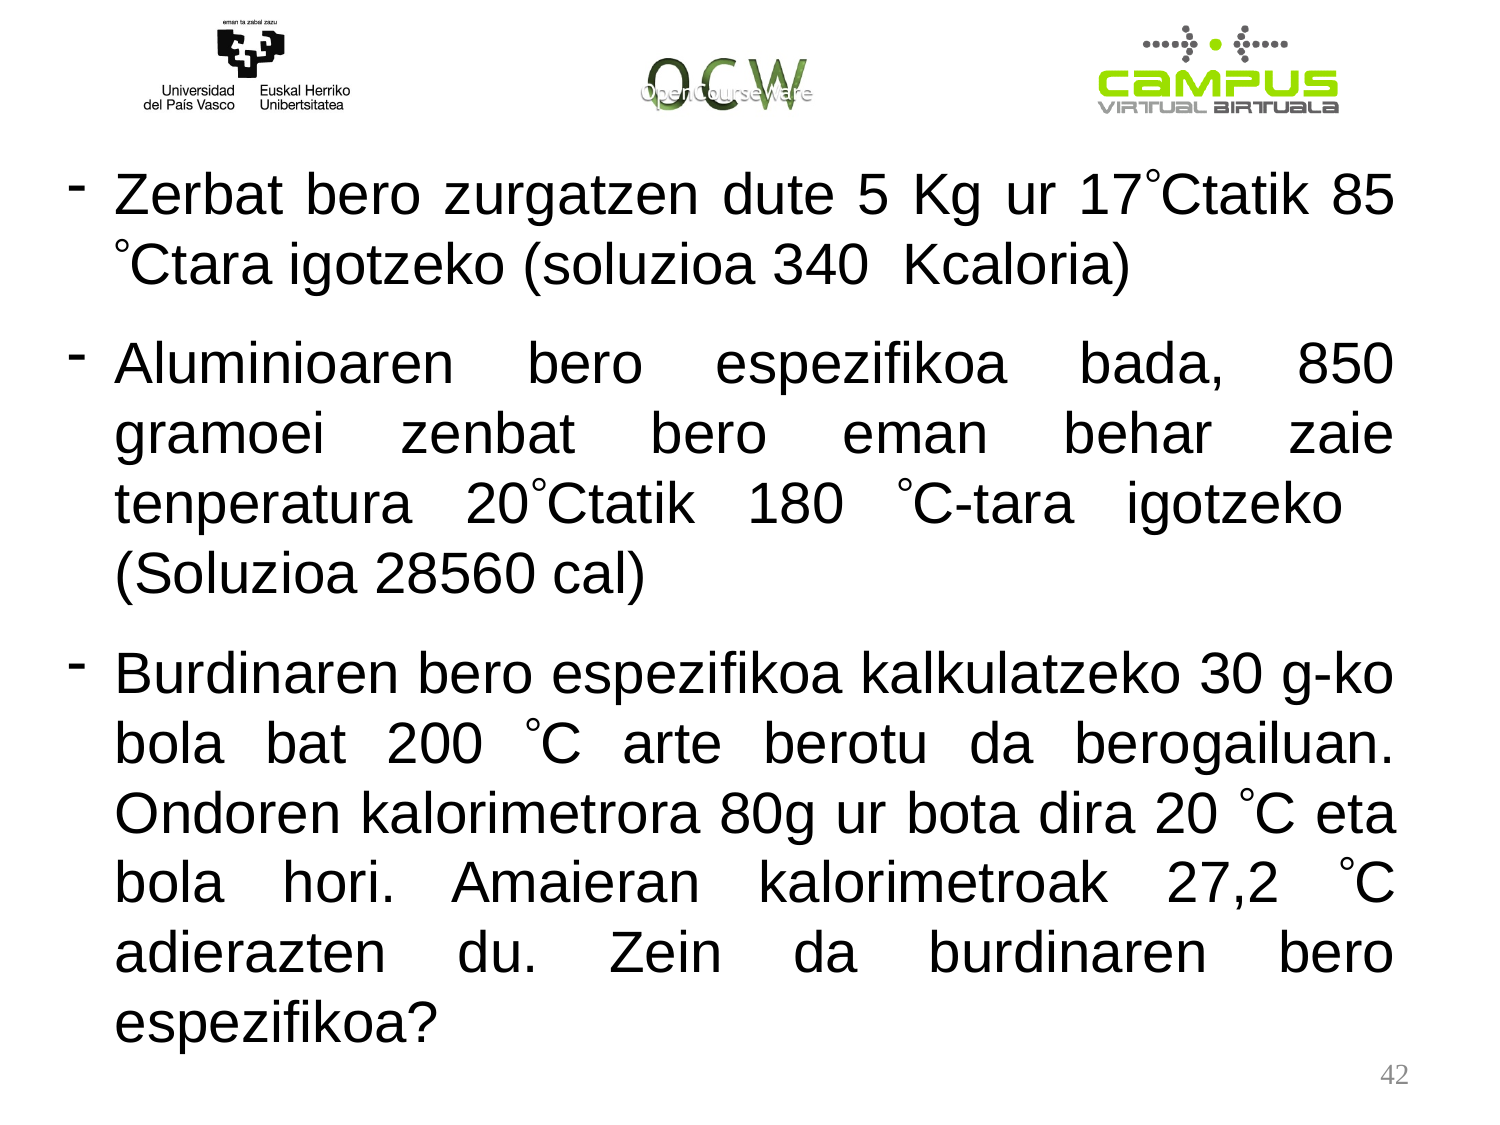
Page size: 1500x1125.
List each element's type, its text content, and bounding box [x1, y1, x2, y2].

slide_number 42 [1074, 1042, 1425, 1103]
picture [1095, 23, 1340, 115]
text_box Zerbat bero zurgatzen dute 5 Kg ur 17Ctatik 85 Ctara igotzeko (soluzioa 340 Kcaloria) Aluminioaren bero espezifikoa bada, 850 gramoei zenbat bero eman behar zaie tenperatura 20Ctatik 180 C-tara igotzeko (Soluzioa 28560 cal) Burdinaren bero espezifikoa kalkulatzeko 30 g-ko bola bat 200 C arte berotu da berogailuan. Ondoren kalorimetrora 80g ur bota dira 20 C eta bola hori. Amaieran kalorimetroak 27,2 C adierazten du. Zein da burdinaren bero espezifikoa? [53, 149, 1412, 1062]
picture [634, 28, 822, 124]
picture [135, 11, 361, 117]
